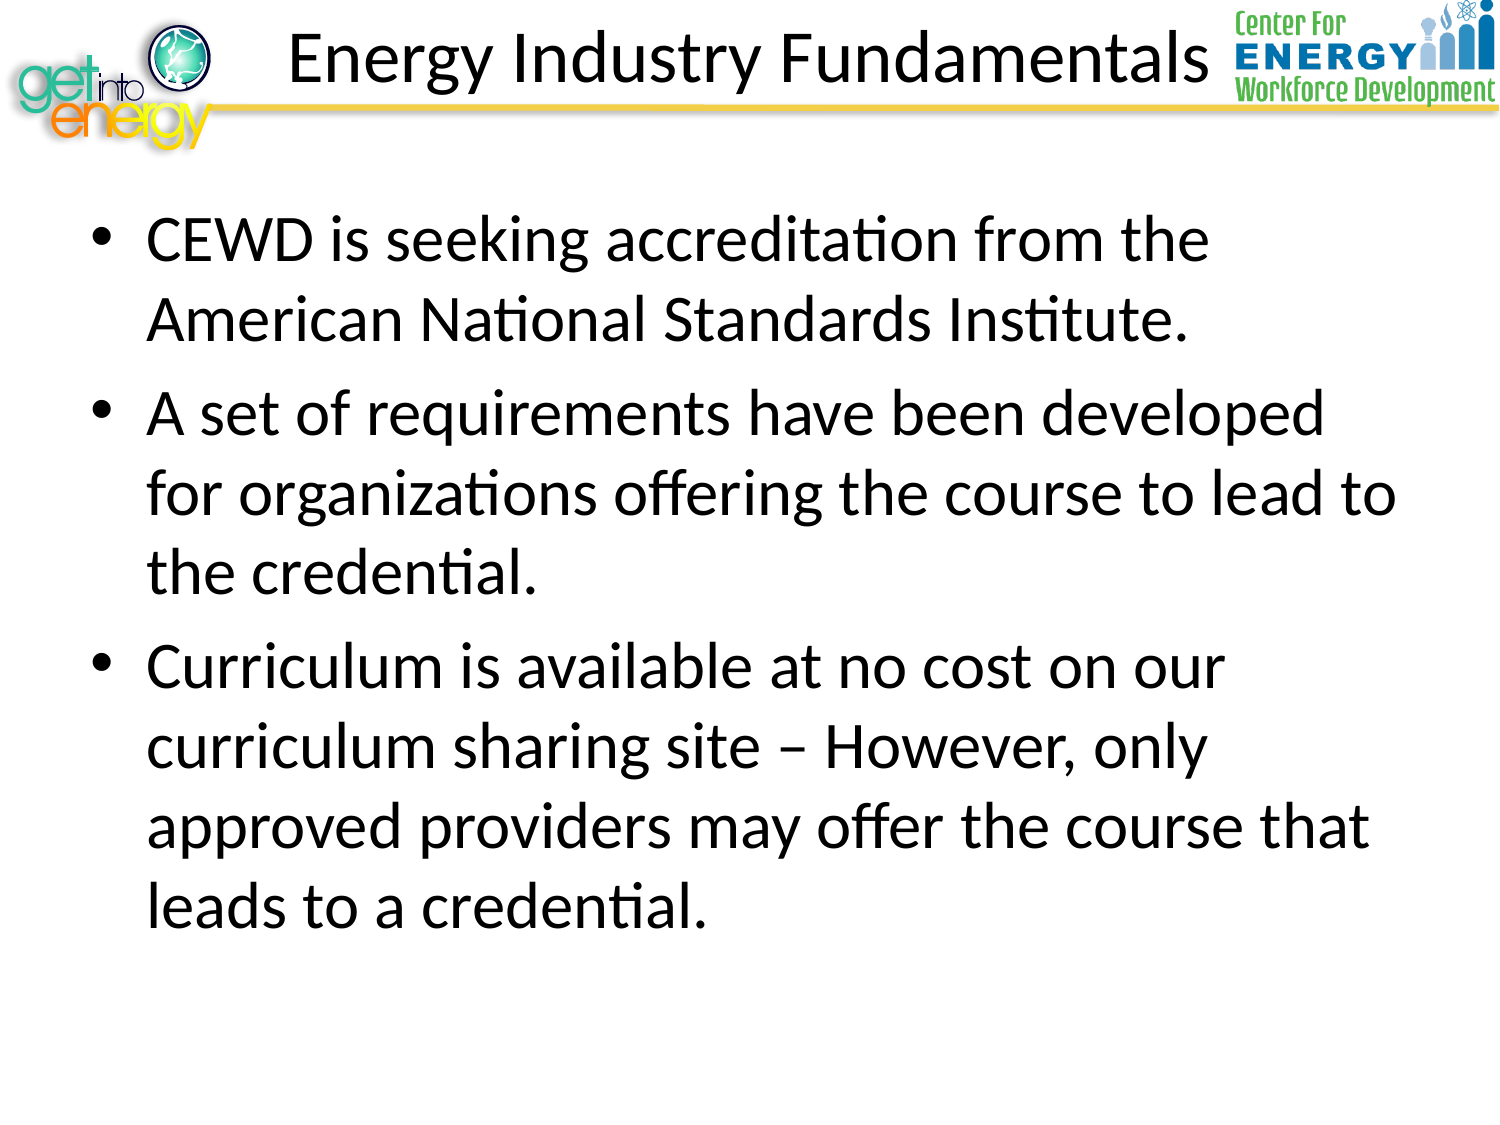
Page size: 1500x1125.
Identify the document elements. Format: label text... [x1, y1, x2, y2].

title Energy Industry Fundamentals [0, 0, 1500, 106]
list CEWD is seeking accreditation from the American National Standards Institute. A set of requirements have been developed for organizations offering the course to lead to the credential. Curriculum is available at no cost on our curriculum sharing site – However, only approved providers may offer the course that leads to a credential. [74, 187, 1426, 1006]
